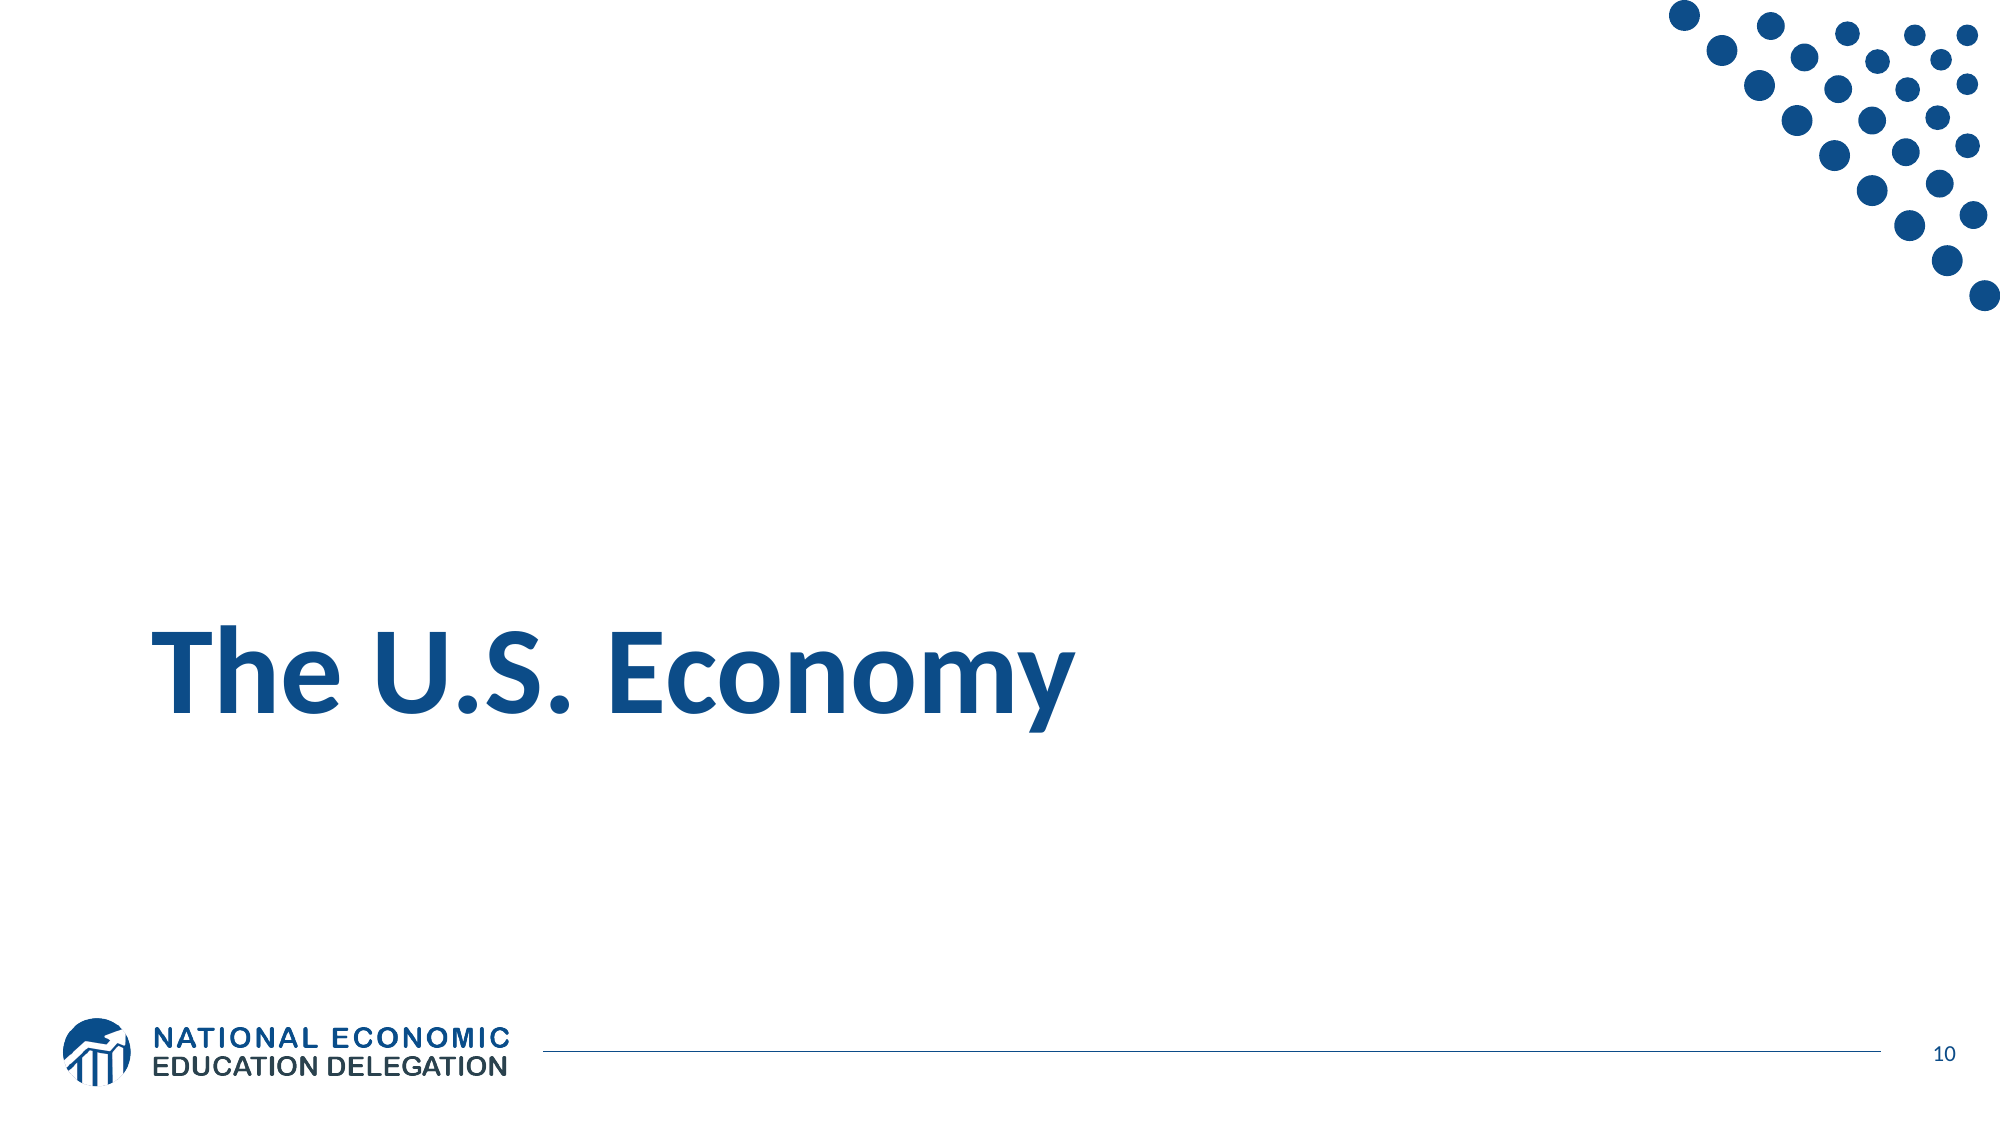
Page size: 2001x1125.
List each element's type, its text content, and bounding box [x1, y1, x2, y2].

title The U.S. Economy [136, 280, 1862, 749]
slide_number 10 [1521, 1022, 1972, 1082]
picture [55, 1013, 520, 1091]
